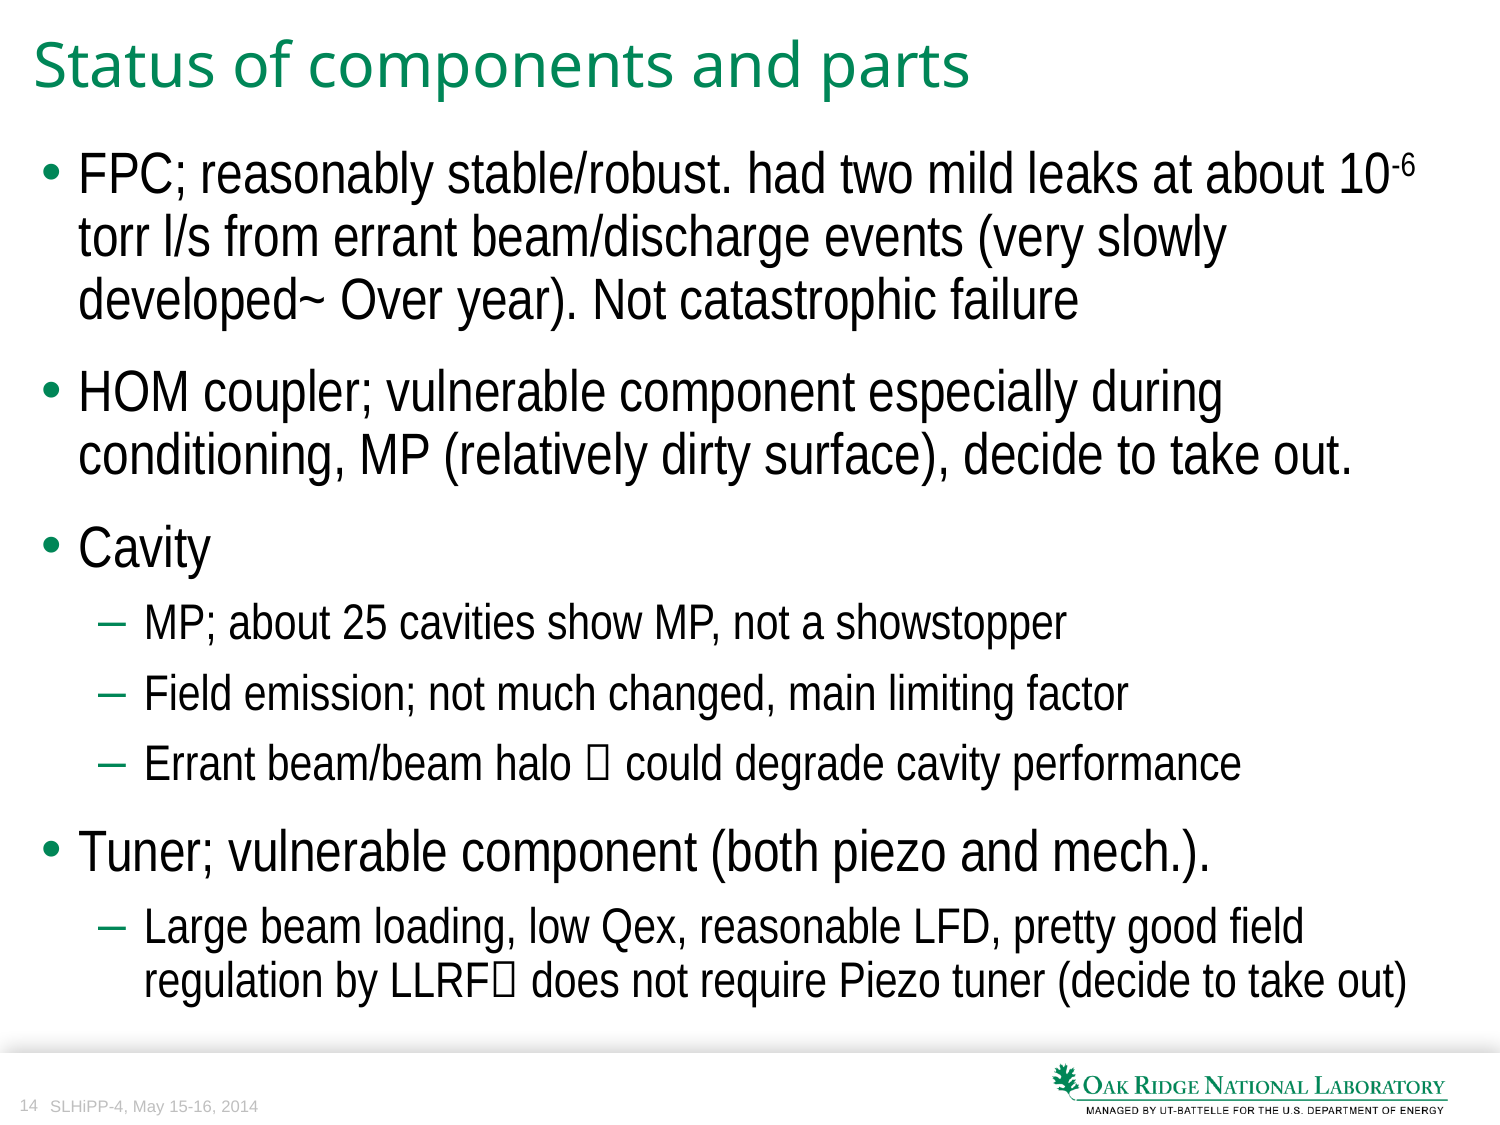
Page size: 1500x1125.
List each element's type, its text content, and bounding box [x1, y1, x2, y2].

picture [1052, 1108, 1448, 1114]
text_box FPC; reasonably stable/robust. had two mild leaks at about 10-6 torr l/s from errant beam/discharge events (very slowly developed~ Over year). Not catastrophic failure HOM coupler; vulnerable component especially during conditioning, MP (relatively dirty surface), decide to take out. Cavity MP; about 25 cavities show MP, not a showstopper Field emission; not much changed, main limiting factor Errant beam/beam halo  could degrade cavity performance Tuner; vulnerable component (both piezo and mech.). Large beam loading, low Qex, reasonable LFD, pretty good field regulation by LLRF does not require Piezo tuner (decide to take out) [26, 136, 1475, 1108]
title Status of components and parts [17, 28, 1369, 109]
